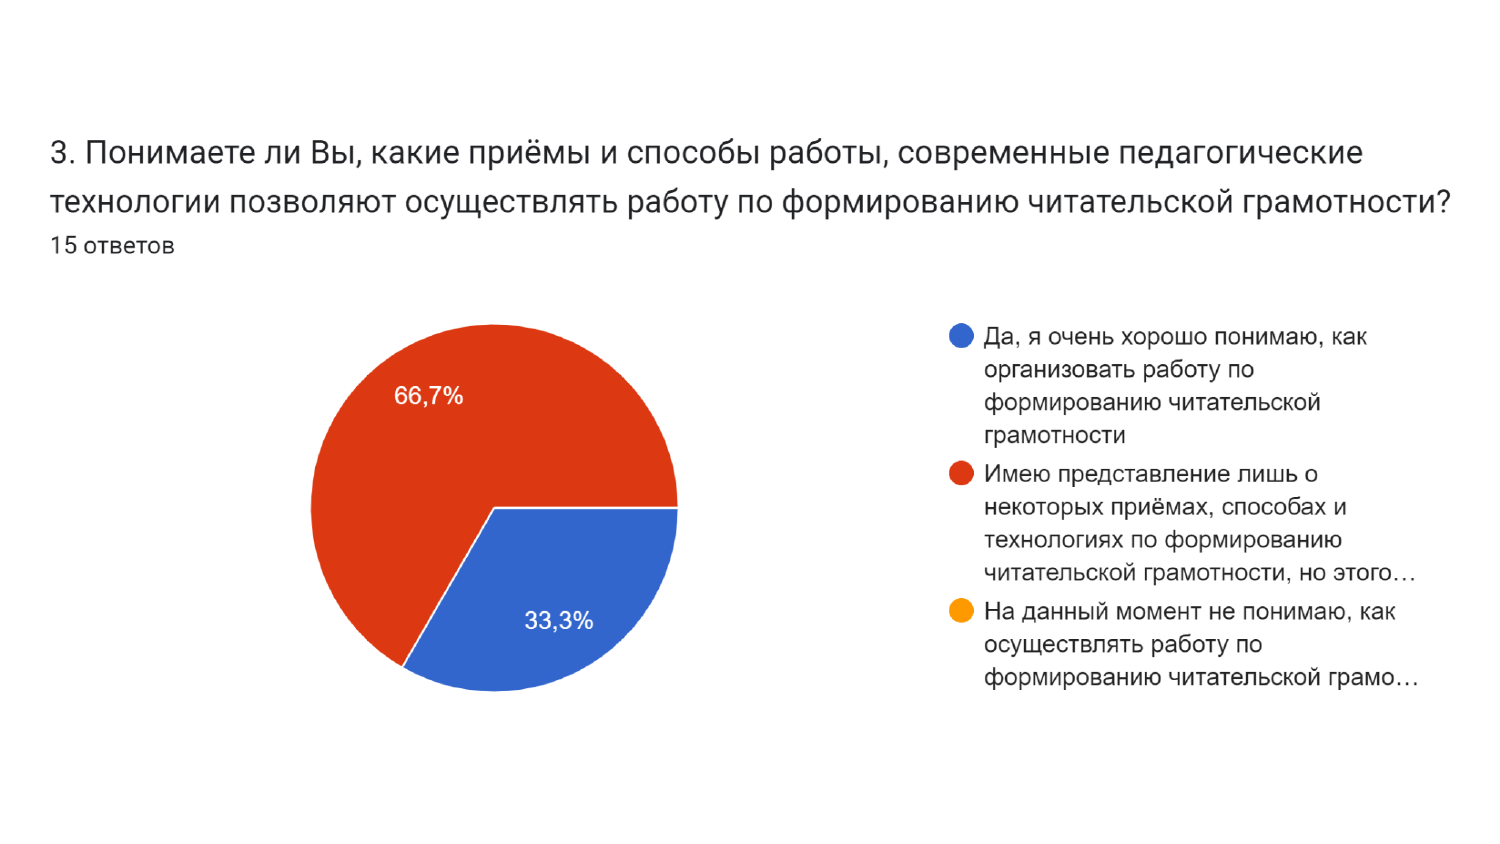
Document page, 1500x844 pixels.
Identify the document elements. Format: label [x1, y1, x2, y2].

picture [0, 81, 1500, 763]
